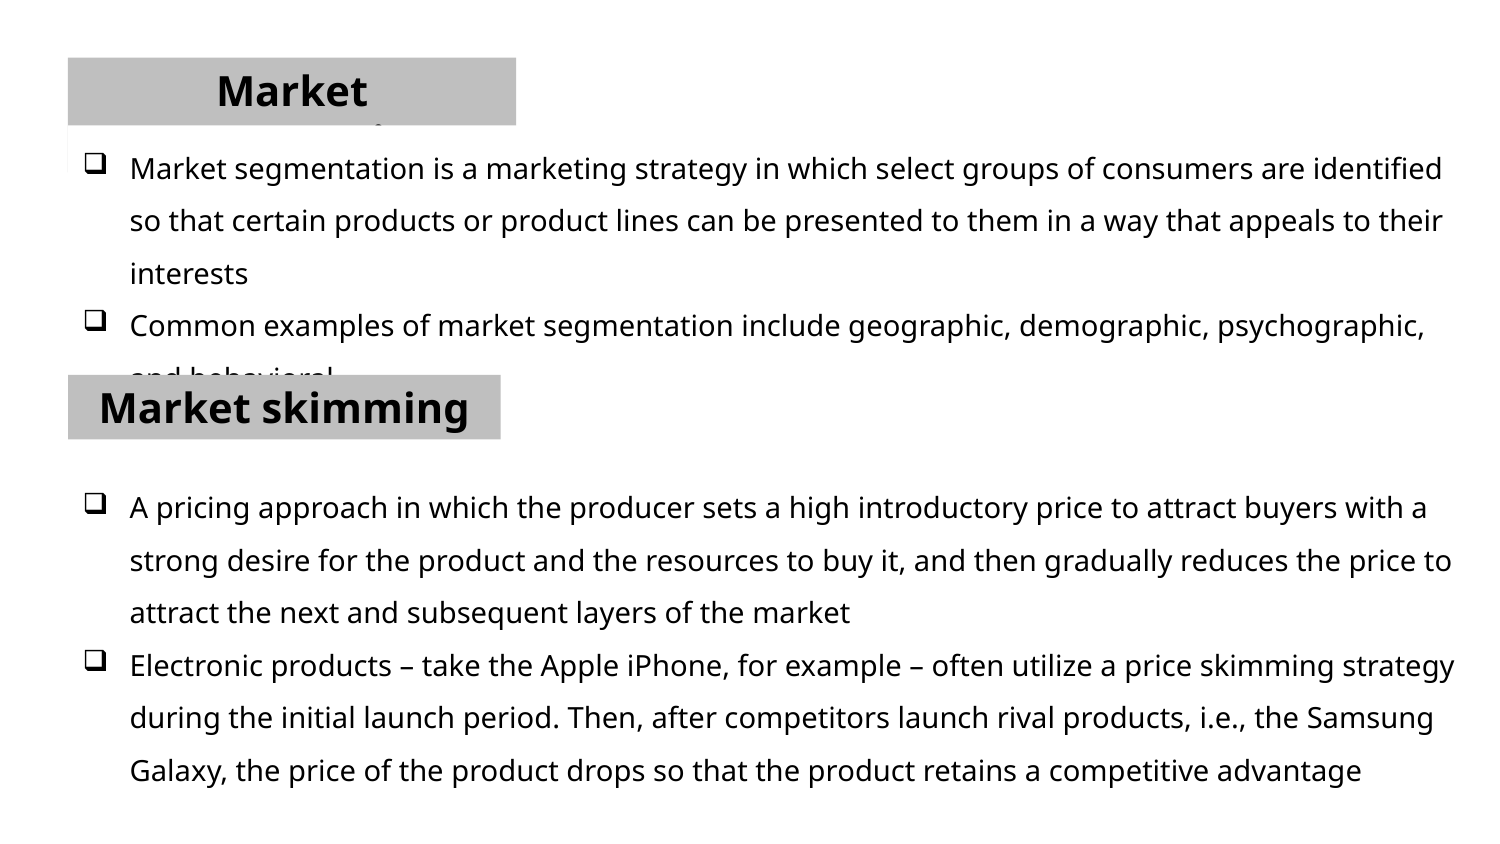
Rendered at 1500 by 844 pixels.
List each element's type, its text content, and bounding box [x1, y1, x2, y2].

text_box Market segmentation [67, 57, 517, 125]
text_box A pricing approach in which the producer sets a high introductory price to attract buyers with a strong desire for the product and the resources to buy it, and then gradually reduces the price to attract the next and subsequent layers of the market Electronic products – take the Apple iPhone, for example – often utilize a price skimming strategy during the initial launch period. Then, after competitors launch rival products, i.e., the Samsung Galaxy, the price of the product drops so that the product retains a competitive advantage [67, 465, 1479, 795]
text_box Market skimming [68, 374, 501, 440]
text_box Market segmentation is a marketing strategy in which select groups of consumers are identified so that certain products or product lines can be presented to them in a way that appeals to their interests Common examples of market segmentation include geographic, demographic, psychographic, and behavioral [67, 125, 1479, 403]
